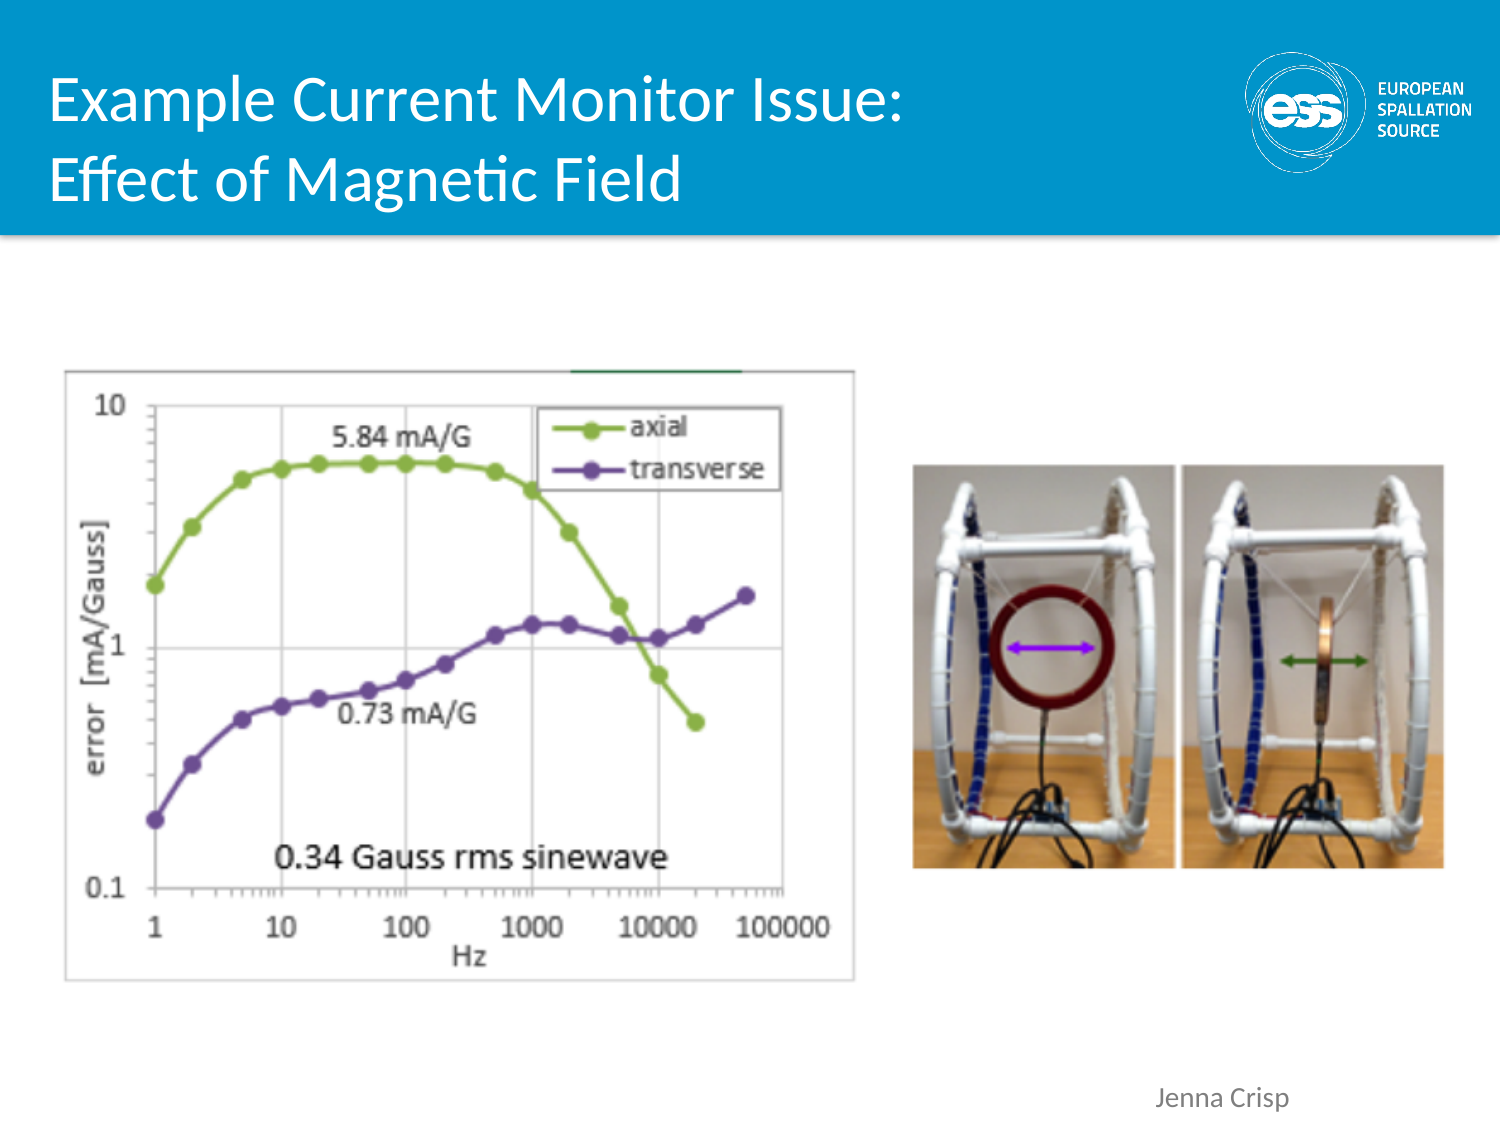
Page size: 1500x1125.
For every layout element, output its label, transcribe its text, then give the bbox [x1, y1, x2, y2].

text_box Jenna Crisp [1140, 1071, 1305, 1121]
picture [1443, 86, 1450, 93]
picture [1422, 125, 1428, 134]
picture [1423, 83, 1430, 94]
picture [1454, 83, 1458, 94]
picture [1409, 104, 1415, 115]
picture [1432, 125, 1438, 136]
picture [1436, 104, 1444, 115]
picture [1264, 111, 1342, 127]
picture [1389, 104, 1393, 115]
picture [1418, 104, 1423, 115]
picture [1398, 109, 1406, 115]
title Example Current Monitor Issue: Effect of Magnetic Field [33, 111, 1205, 229]
text_box [33, 29, 1384, 111]
picture [55, 361, 1467, 988]
picture [1400, 83, 1407, 94]
